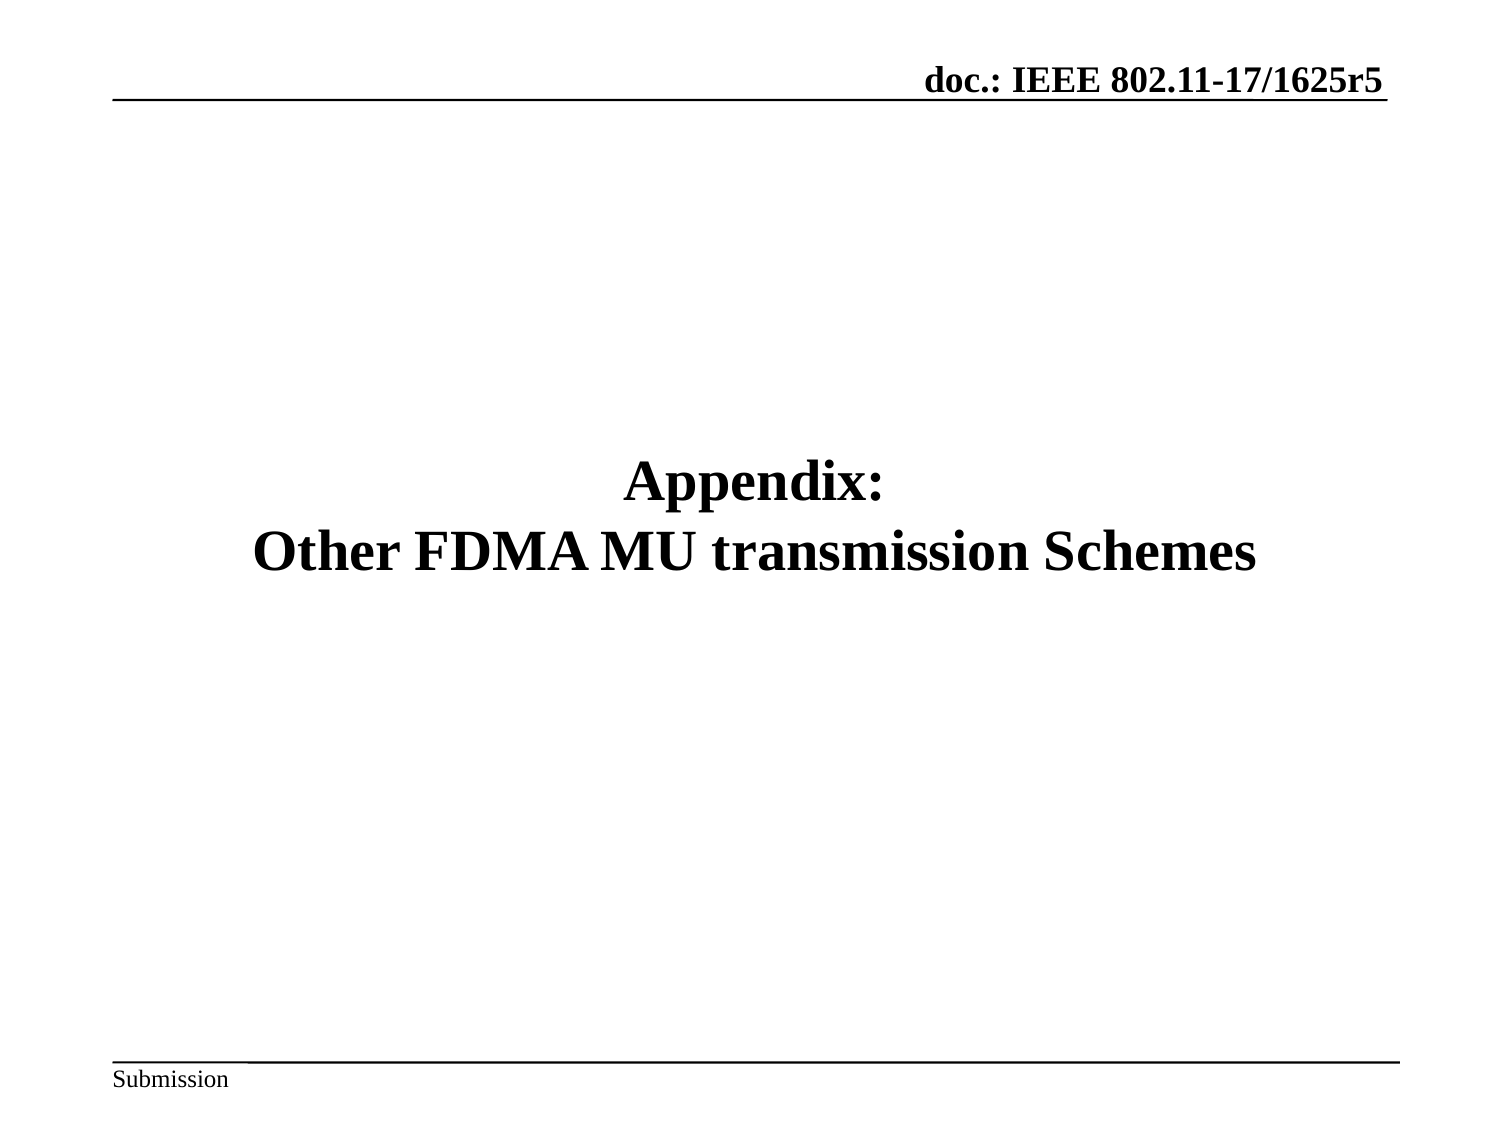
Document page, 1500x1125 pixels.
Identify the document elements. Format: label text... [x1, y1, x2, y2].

title Appendix: Other FDMA MU transmission Schemes [124, 462, 1401, 563]
